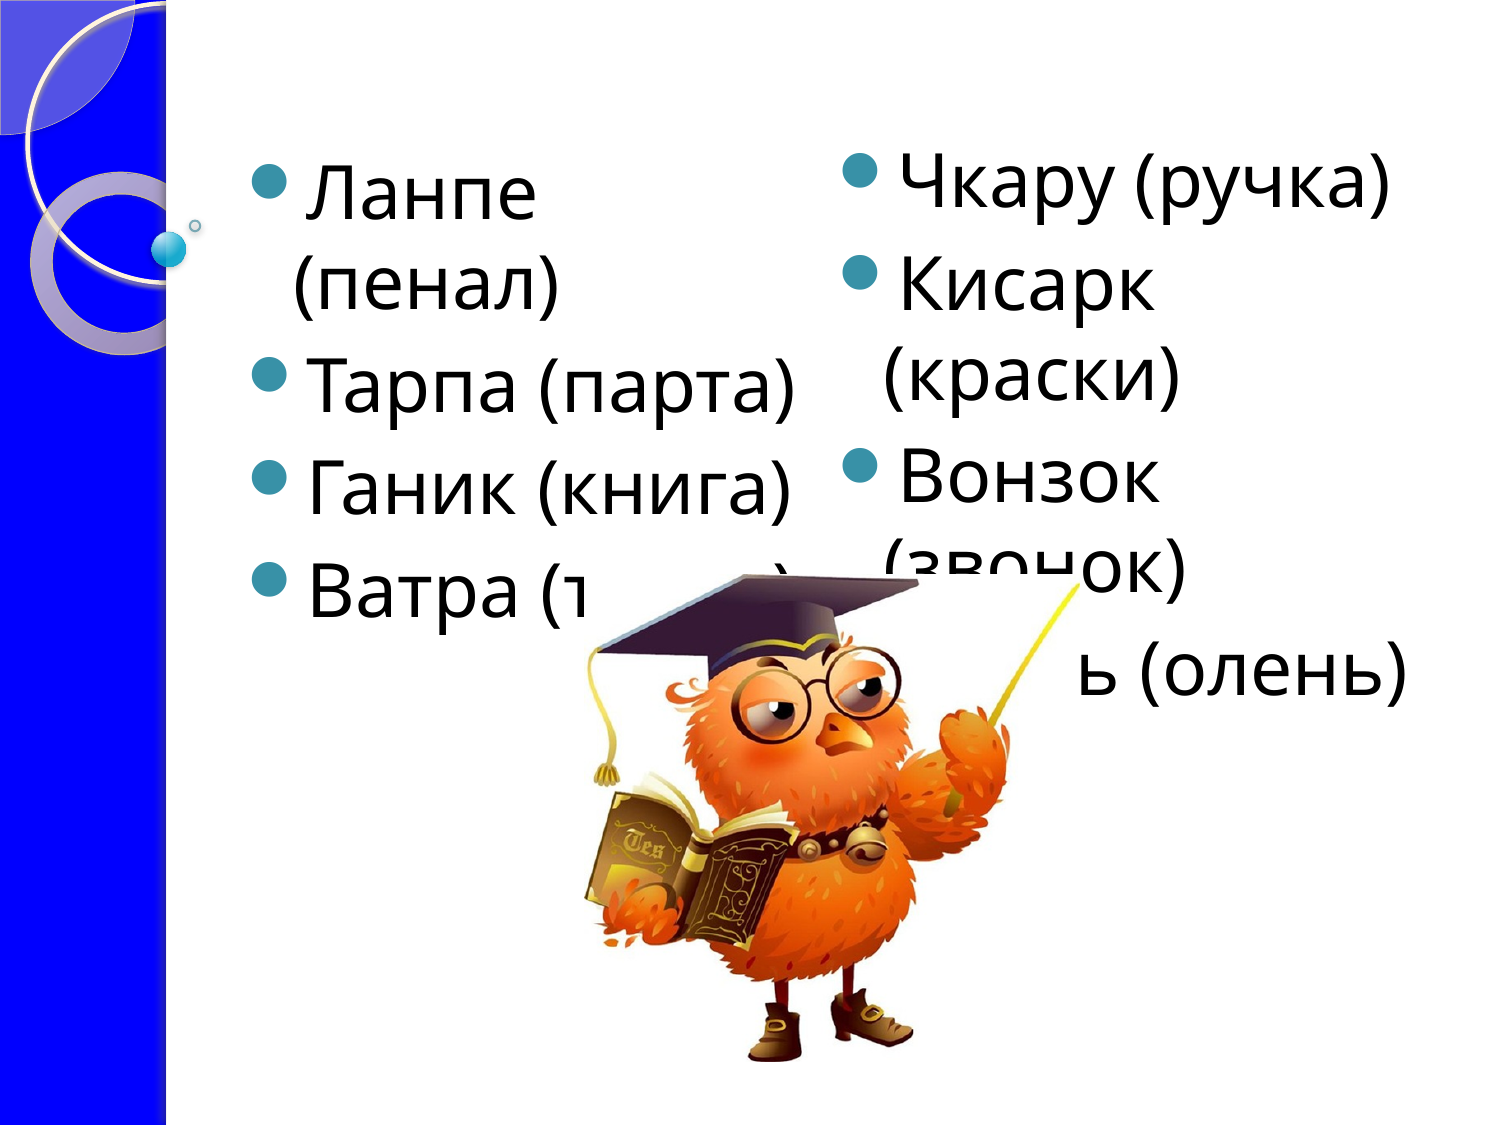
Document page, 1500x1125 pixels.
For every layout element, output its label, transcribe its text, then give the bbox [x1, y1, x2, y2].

picture [584, 573, 1081, 1063]
list Чкару (ручка) Кисарк (краски) Вонзок (звонок) Елонь (олень) [808, 125, 1466, 908]
list Ланпе (пенал) Тарпа (парта) Ганик (книга) Ватра (трава) [218, 136, 808, 925]
